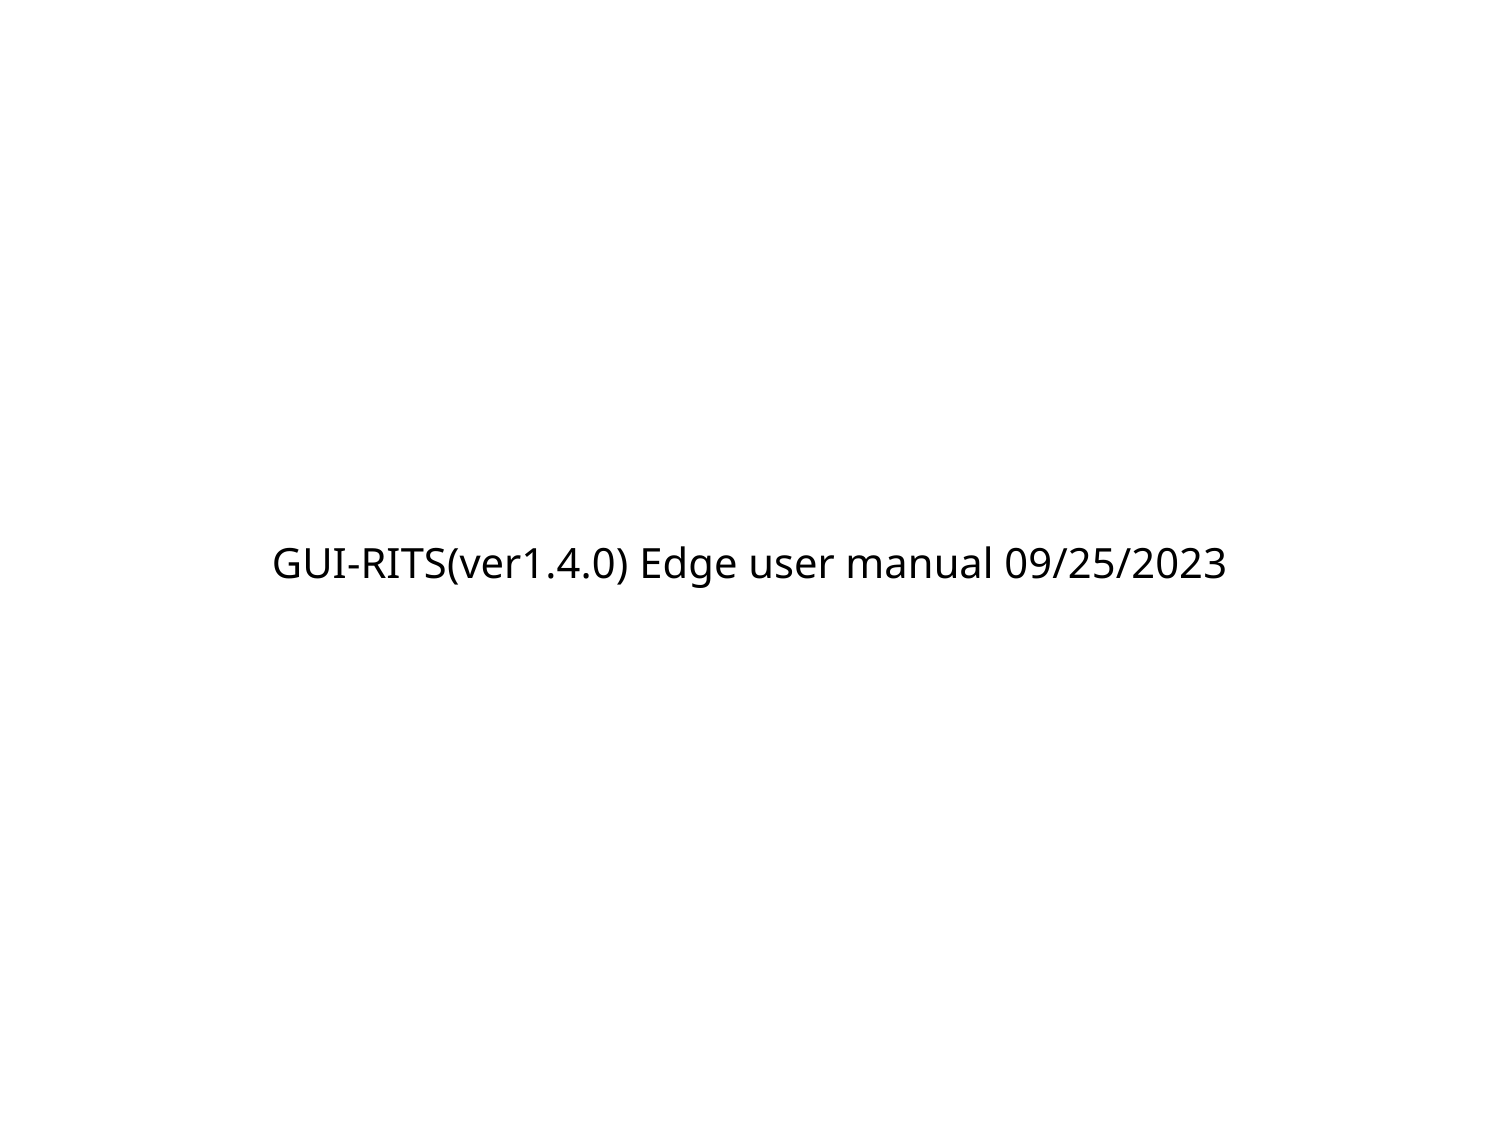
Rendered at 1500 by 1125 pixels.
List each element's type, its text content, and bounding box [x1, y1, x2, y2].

text_box GUI-RITS(ver1.4.0) Edge user manual 09/25/2023 [257, 529, 1243, 595]
